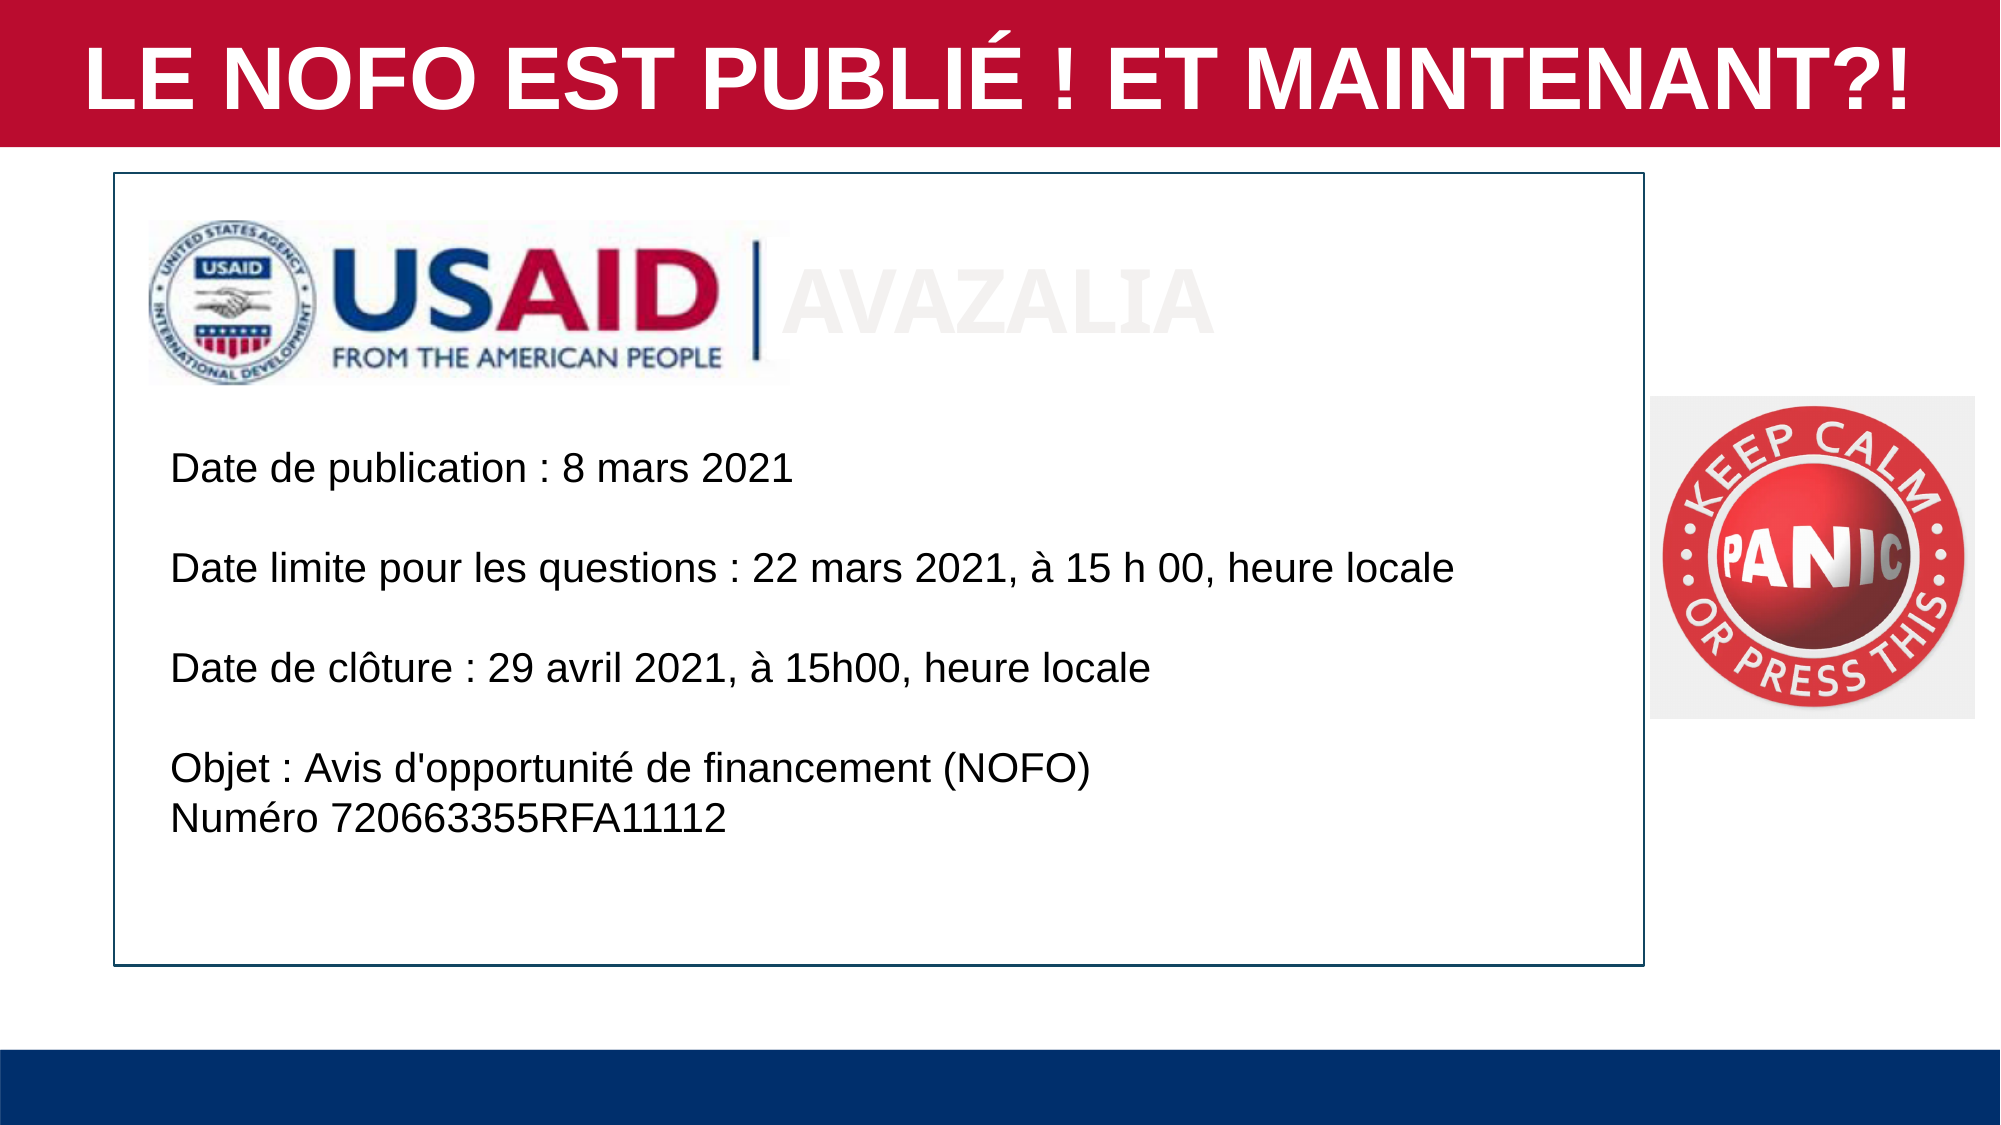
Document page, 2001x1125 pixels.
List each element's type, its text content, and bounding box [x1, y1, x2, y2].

picture [1650, 396, 1975, 720]
text_box LE NOFO EST PUBLIÉ ! ET MAINTENANT?! [0, 0, 2000, 148]
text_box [43, 172, 1933, 966]
